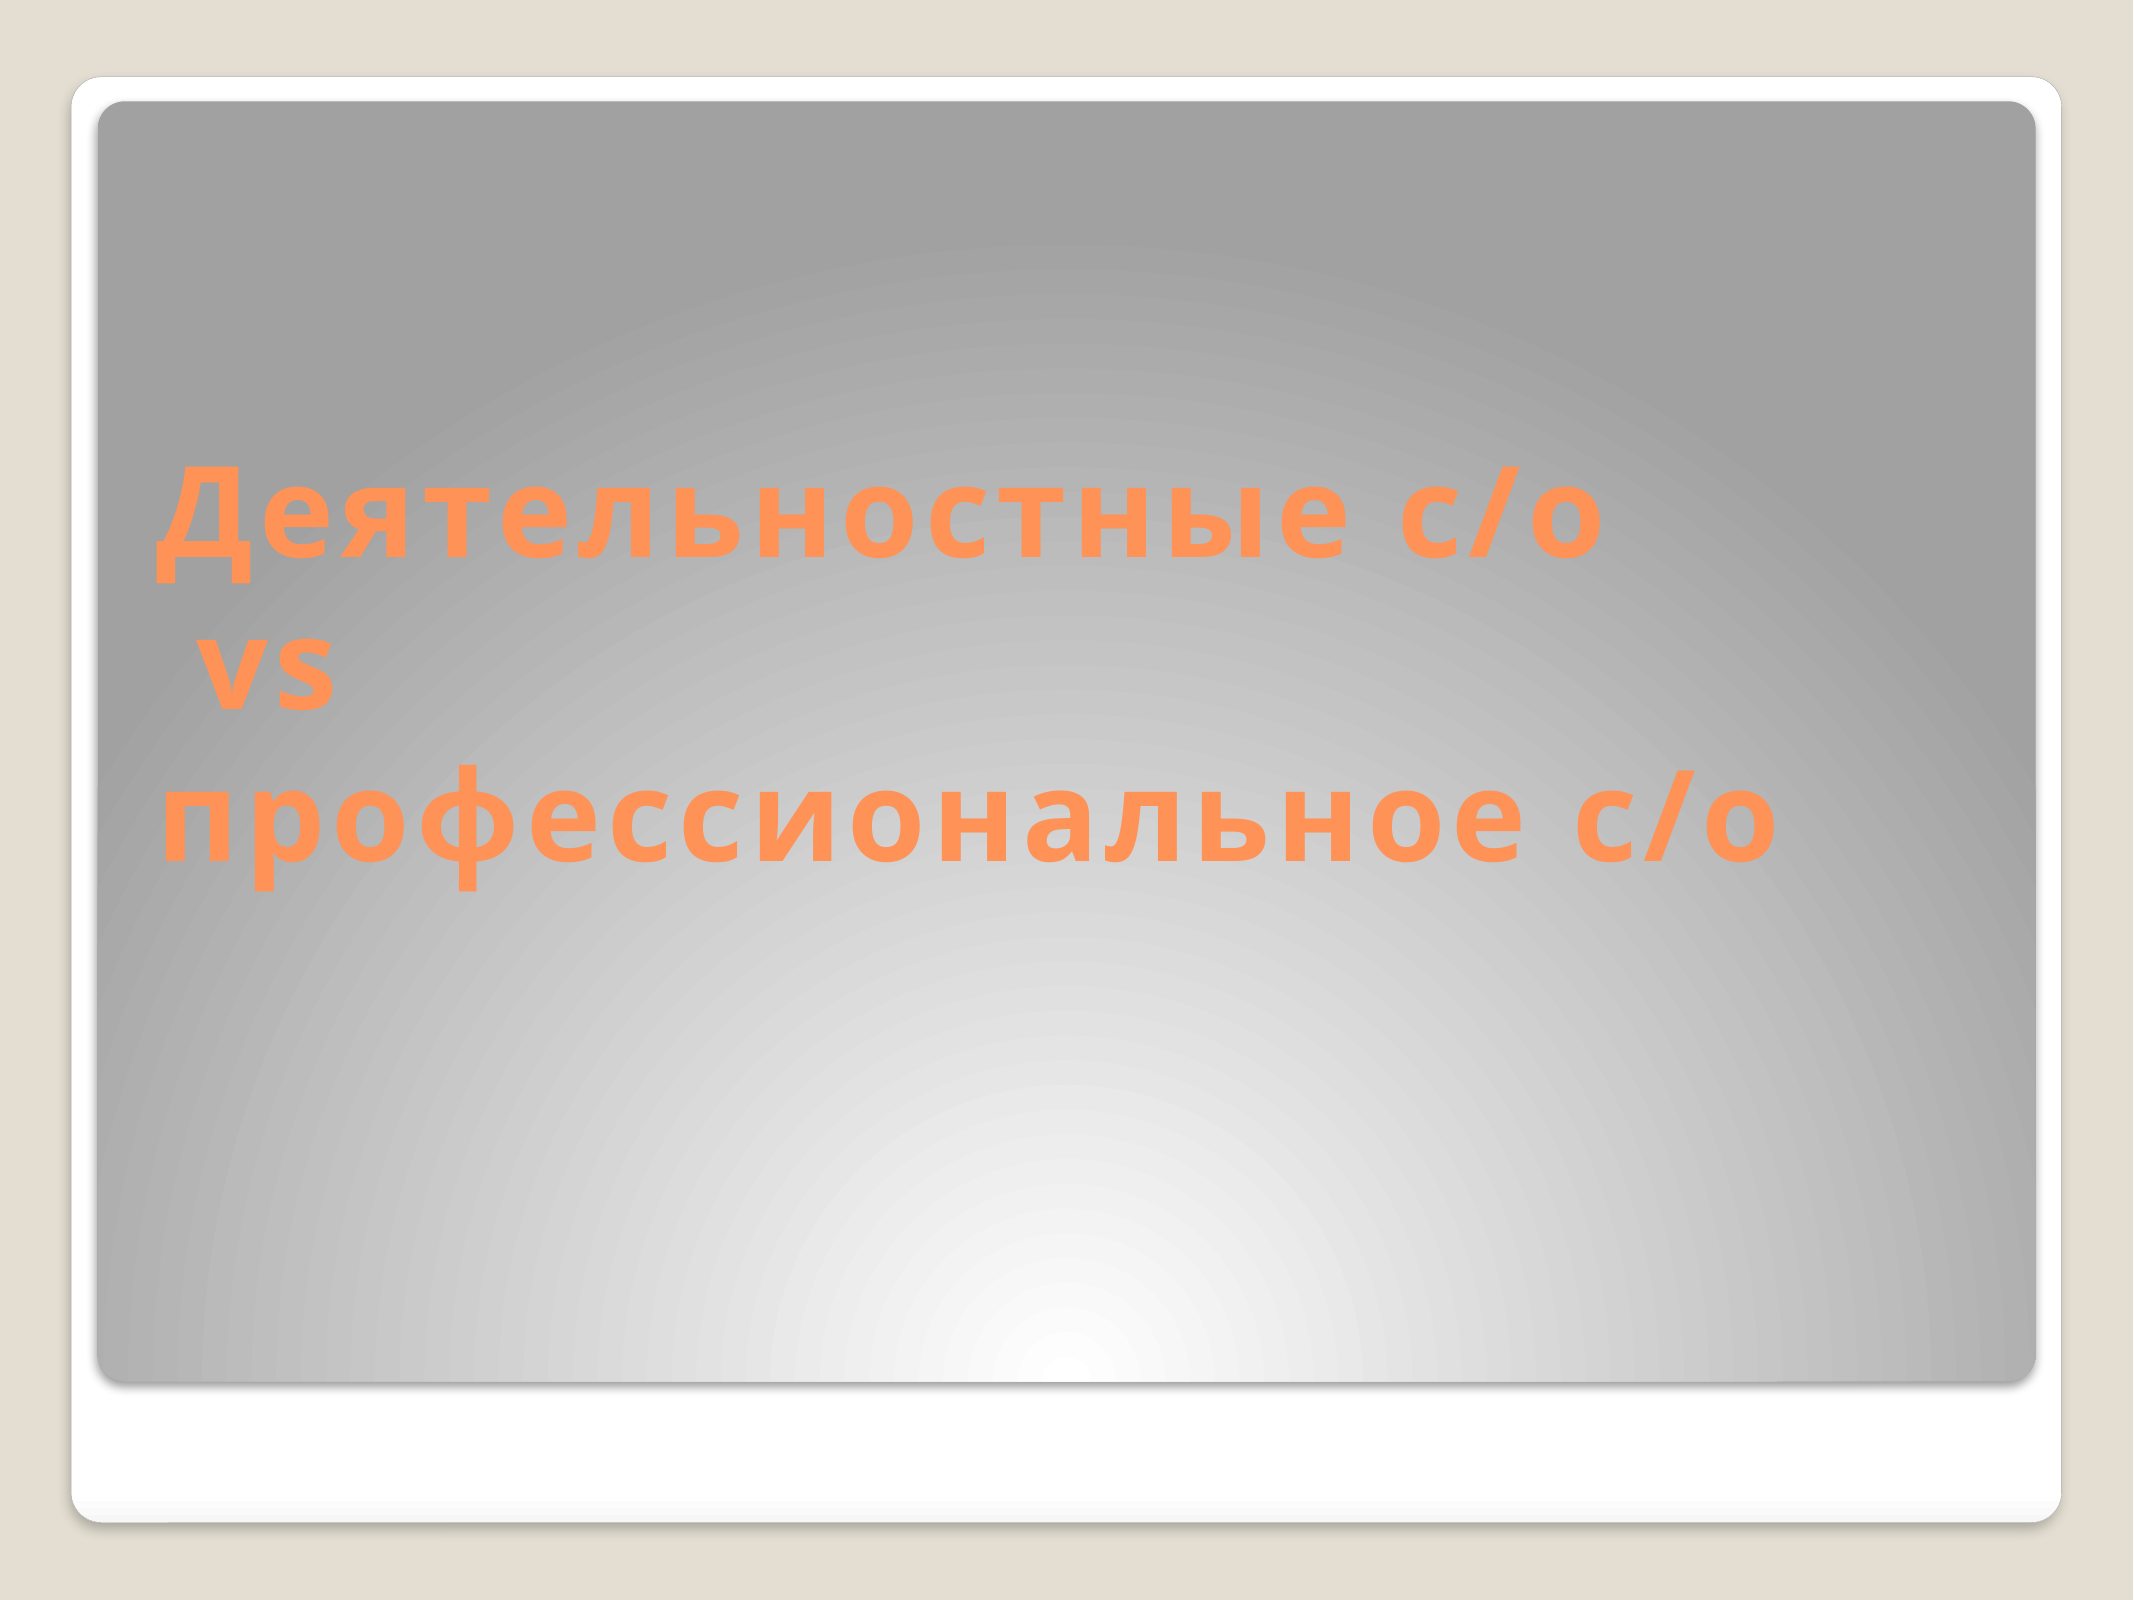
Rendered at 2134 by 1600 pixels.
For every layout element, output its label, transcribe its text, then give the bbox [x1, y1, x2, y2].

title Деятельностные с/о vs профессиональное с/о [135, 386, 1998, 898]
